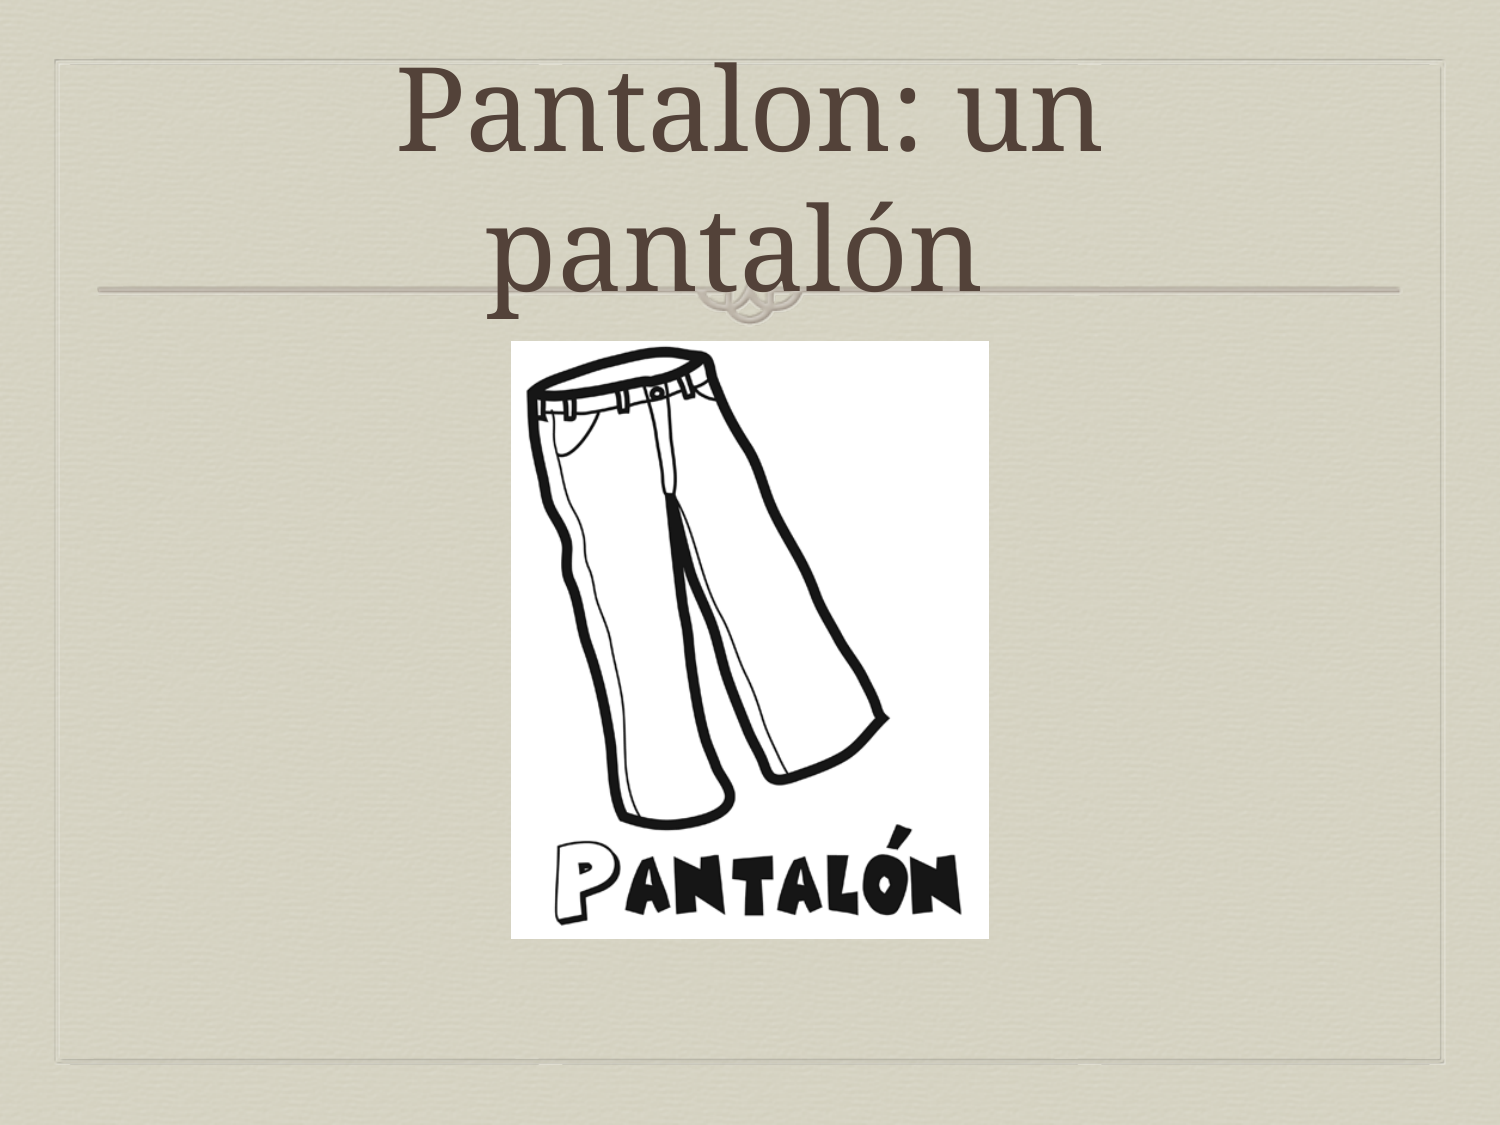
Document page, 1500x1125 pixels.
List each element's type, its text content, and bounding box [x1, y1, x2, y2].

title Pantalon: un pantalón [131, 62, 1369, 288]
picture [0, 0, 1500, 1125]
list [179, 341, 1321, 940]
